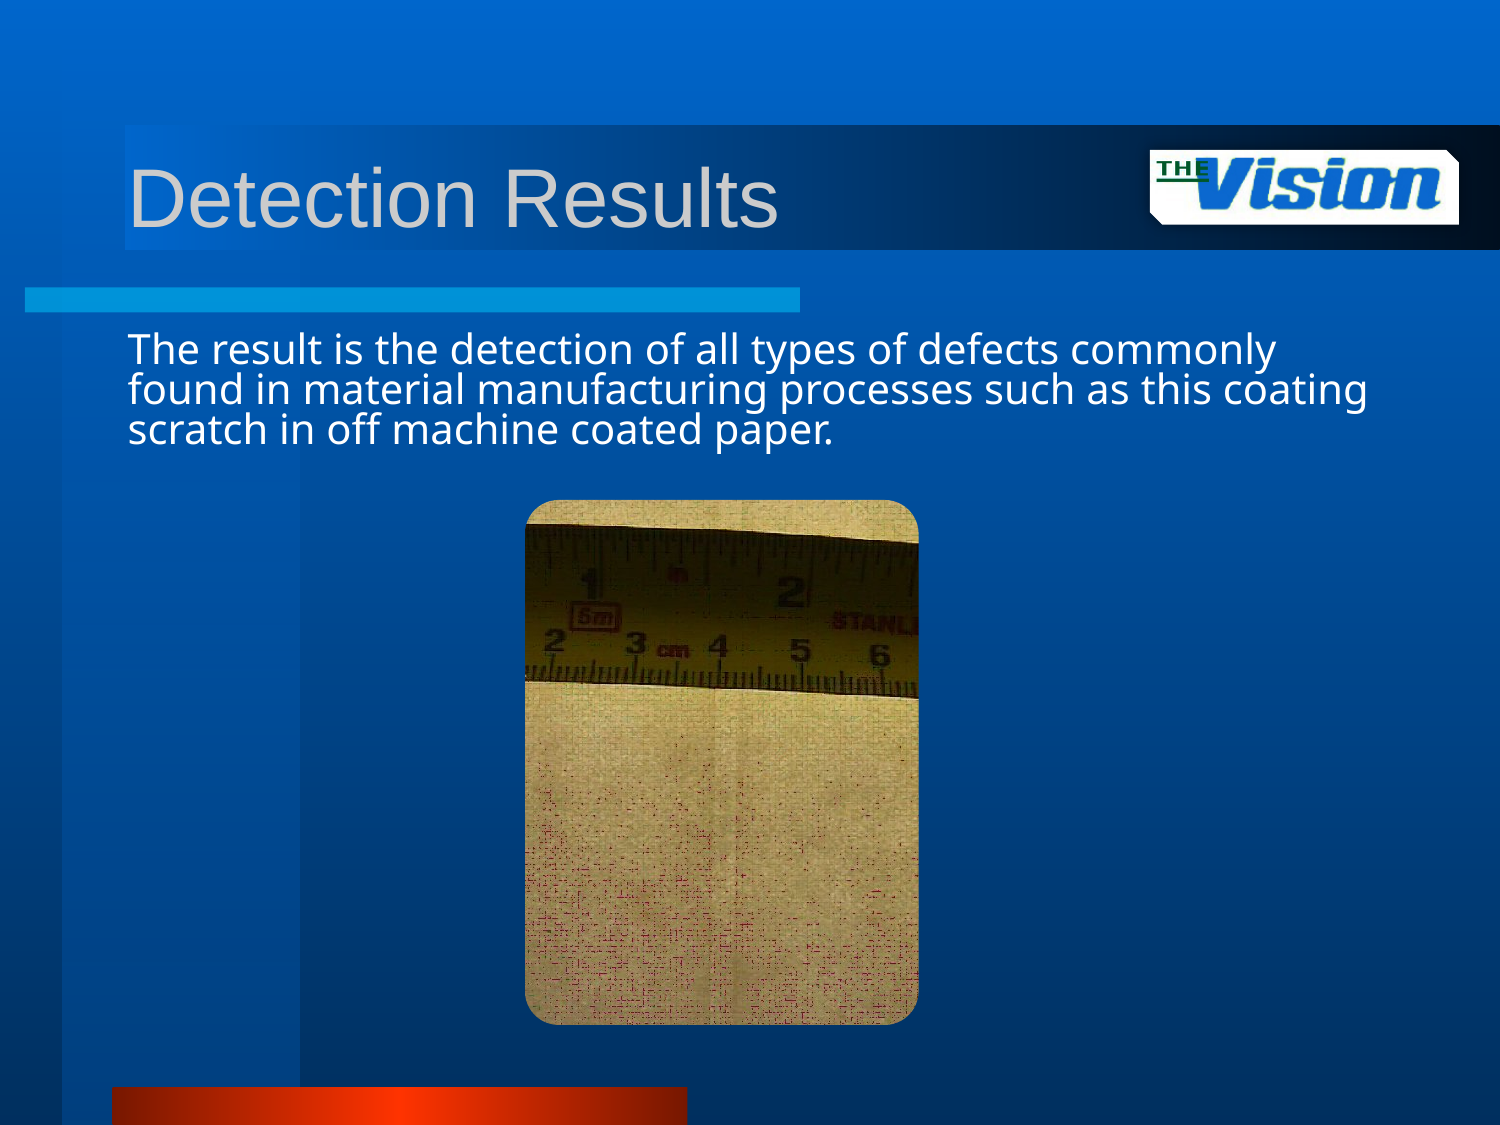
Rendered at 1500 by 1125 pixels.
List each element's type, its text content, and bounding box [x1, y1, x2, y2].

picture [1149, 149, 1459, 225]
picture [524, 499, 919, 1026]
list The result is the detection of all types of defects commonly found in material manufacturing processes such as this coating scratch in off machine coated paper. [112, 324, 1388, 500]
title Detection Results [112, 99, 1388, 288]
